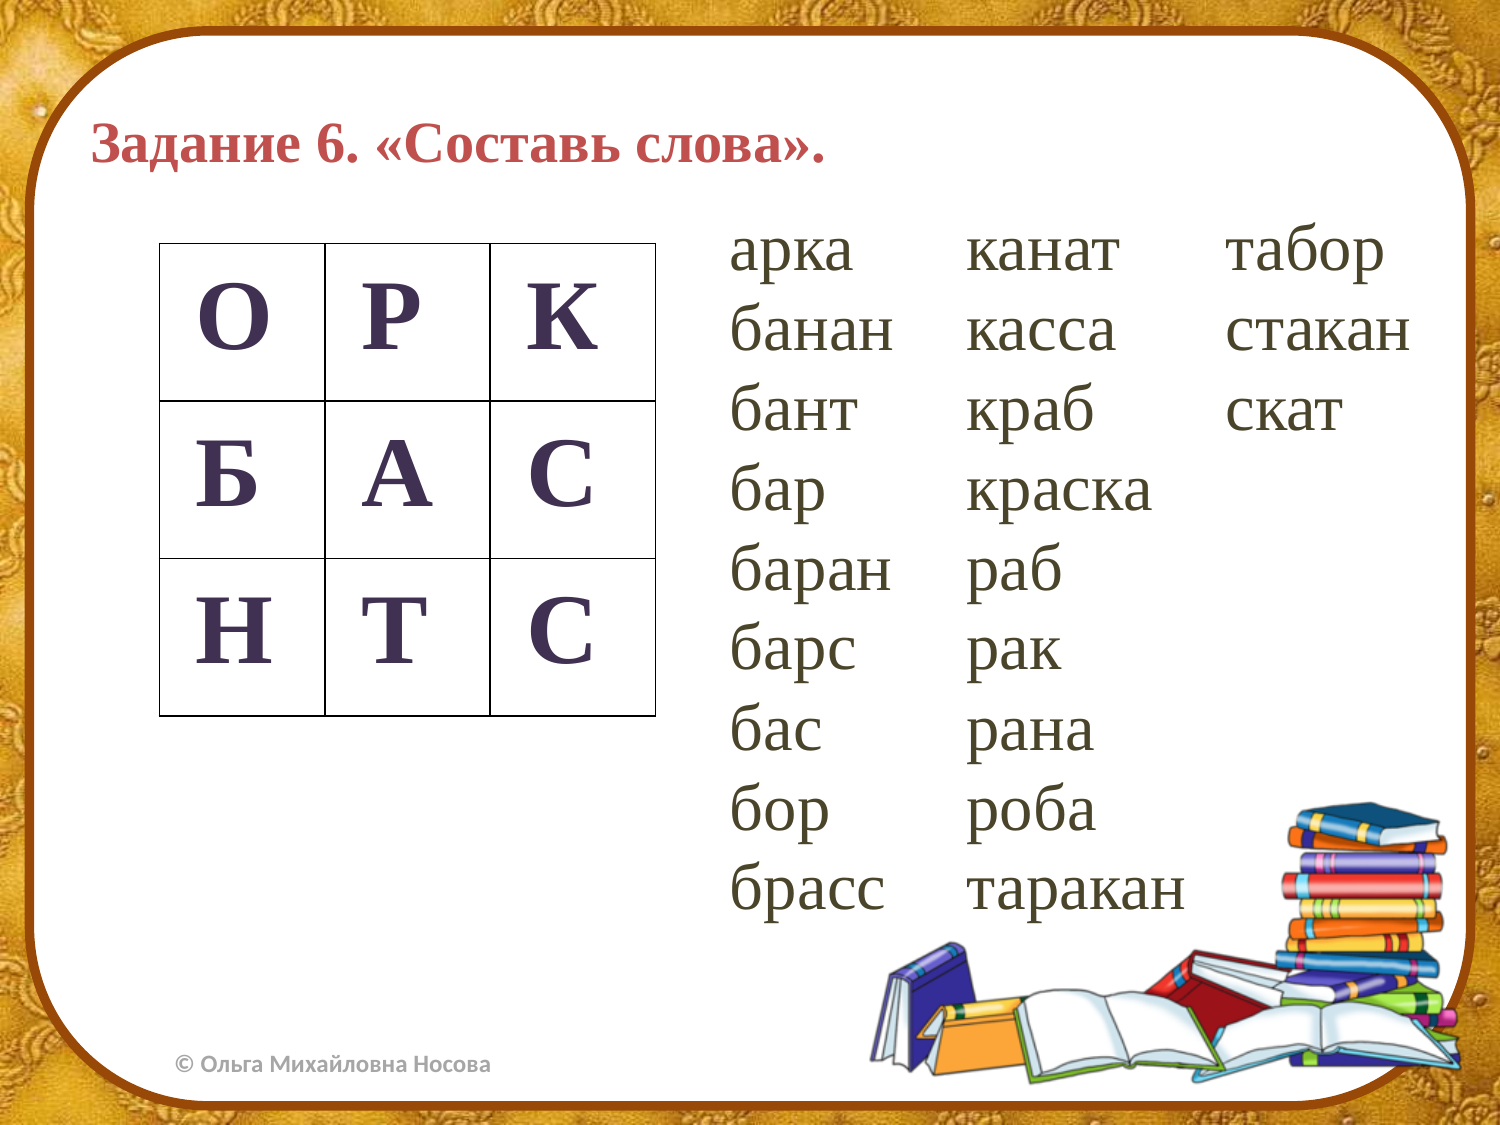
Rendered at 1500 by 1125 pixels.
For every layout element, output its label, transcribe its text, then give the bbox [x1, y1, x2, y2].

title Задание 6. «Составь слова». [75, 45, 1425, 233]
table_header К [491, 244, 655, 400]
text_box канат касса краб краска раб рак рана роба таракан [951, 196, 1202, 931]
picture [0, 0, 1500, 1125]
table_header О [160, 244, 324, 400]
text_box арка банан бант бар баран барс бас бор брасс [715, 196, 911, 1091]
table_cell С [491, 559, 655, 715]
table_cell Н [160, 559, 324, 715]
table_header Р [326, 244, 489, 400]
table_cell С [491, 402, 655, 558]
table_cell Б [160, 402, 324, 558]
table_cell Т [326, 559, 489, 715]
text_box табор стакан скат [1210, 196, 1447, 451]
table_cell А [326, 402, 489, 558]
